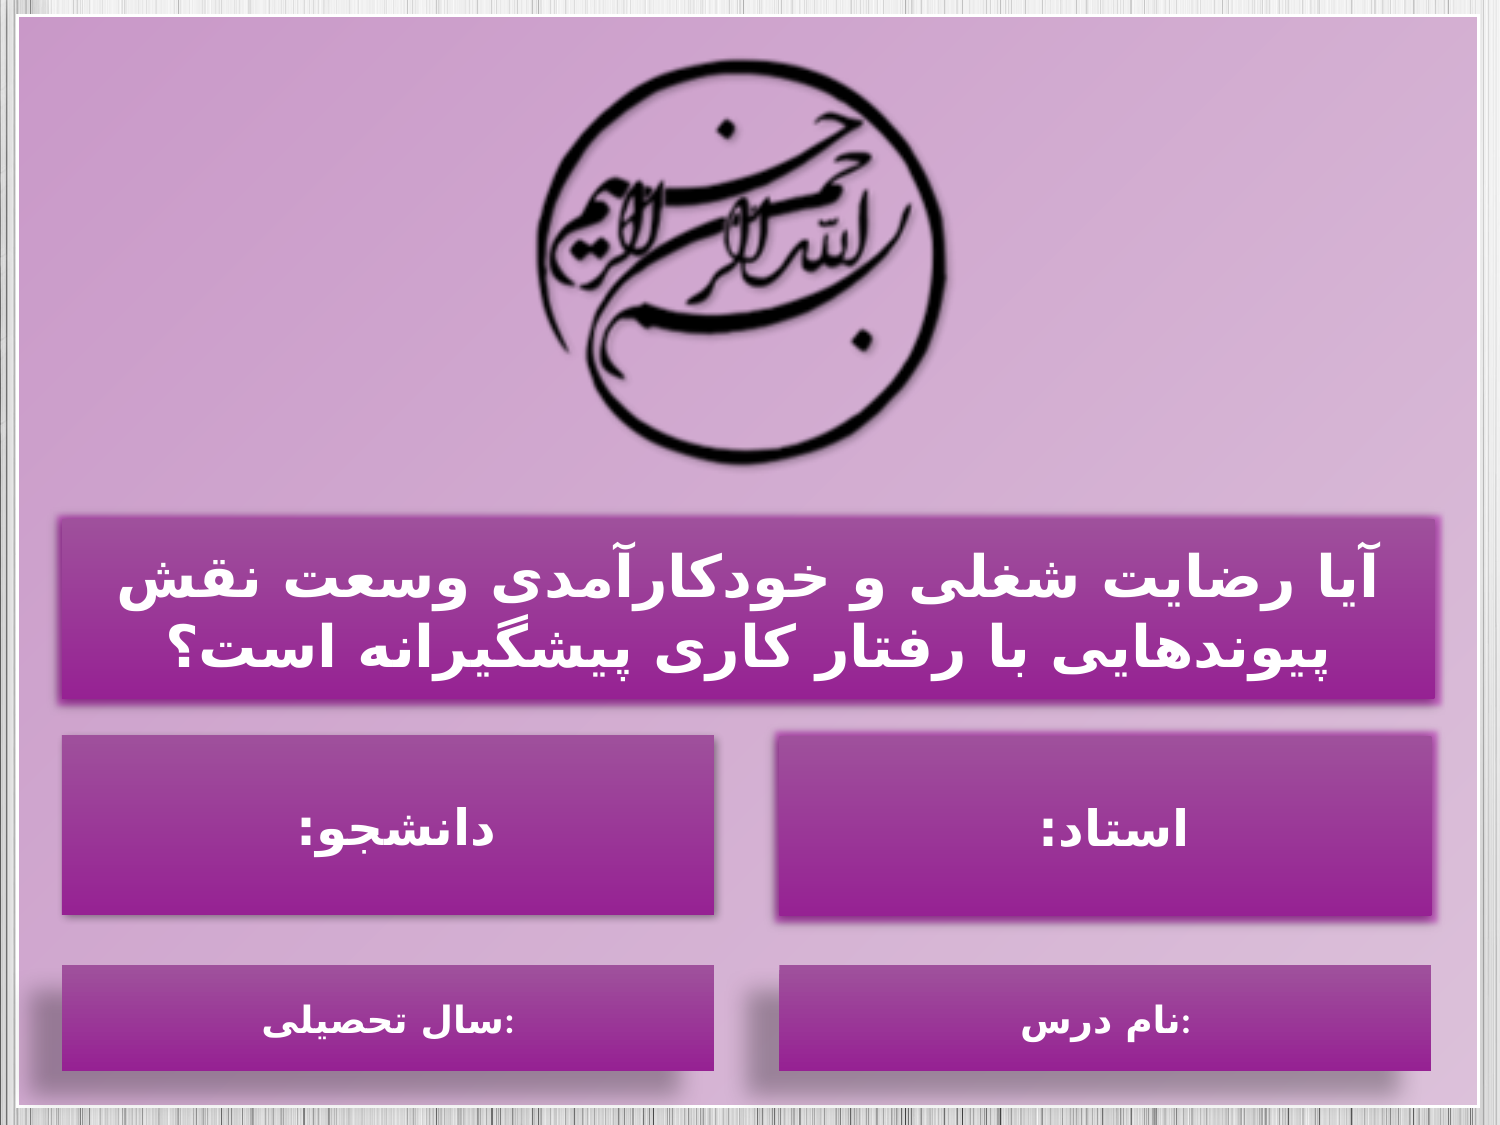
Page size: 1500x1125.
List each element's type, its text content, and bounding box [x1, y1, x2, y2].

text_box نام درس: [779, 965, 1432, 1072]
picture [0, 0, 1500, 1125]
text_box سال تحصیلی: [61, 965, 714, 1072]
text_box [37, 27, 1457, 864]
text_box دانشجو: [61, 735, 714, 915]
text_box [16, 14, 1480, 1108]
text_box آیا رضایت شغلی و خودکارآمدی وسعت نقش پیوندهایی با رفتار کاری پیشگیرانه است؟ [62, 519, 1435, 699]
text_box استاد: [779, 736, 1432, 916]
